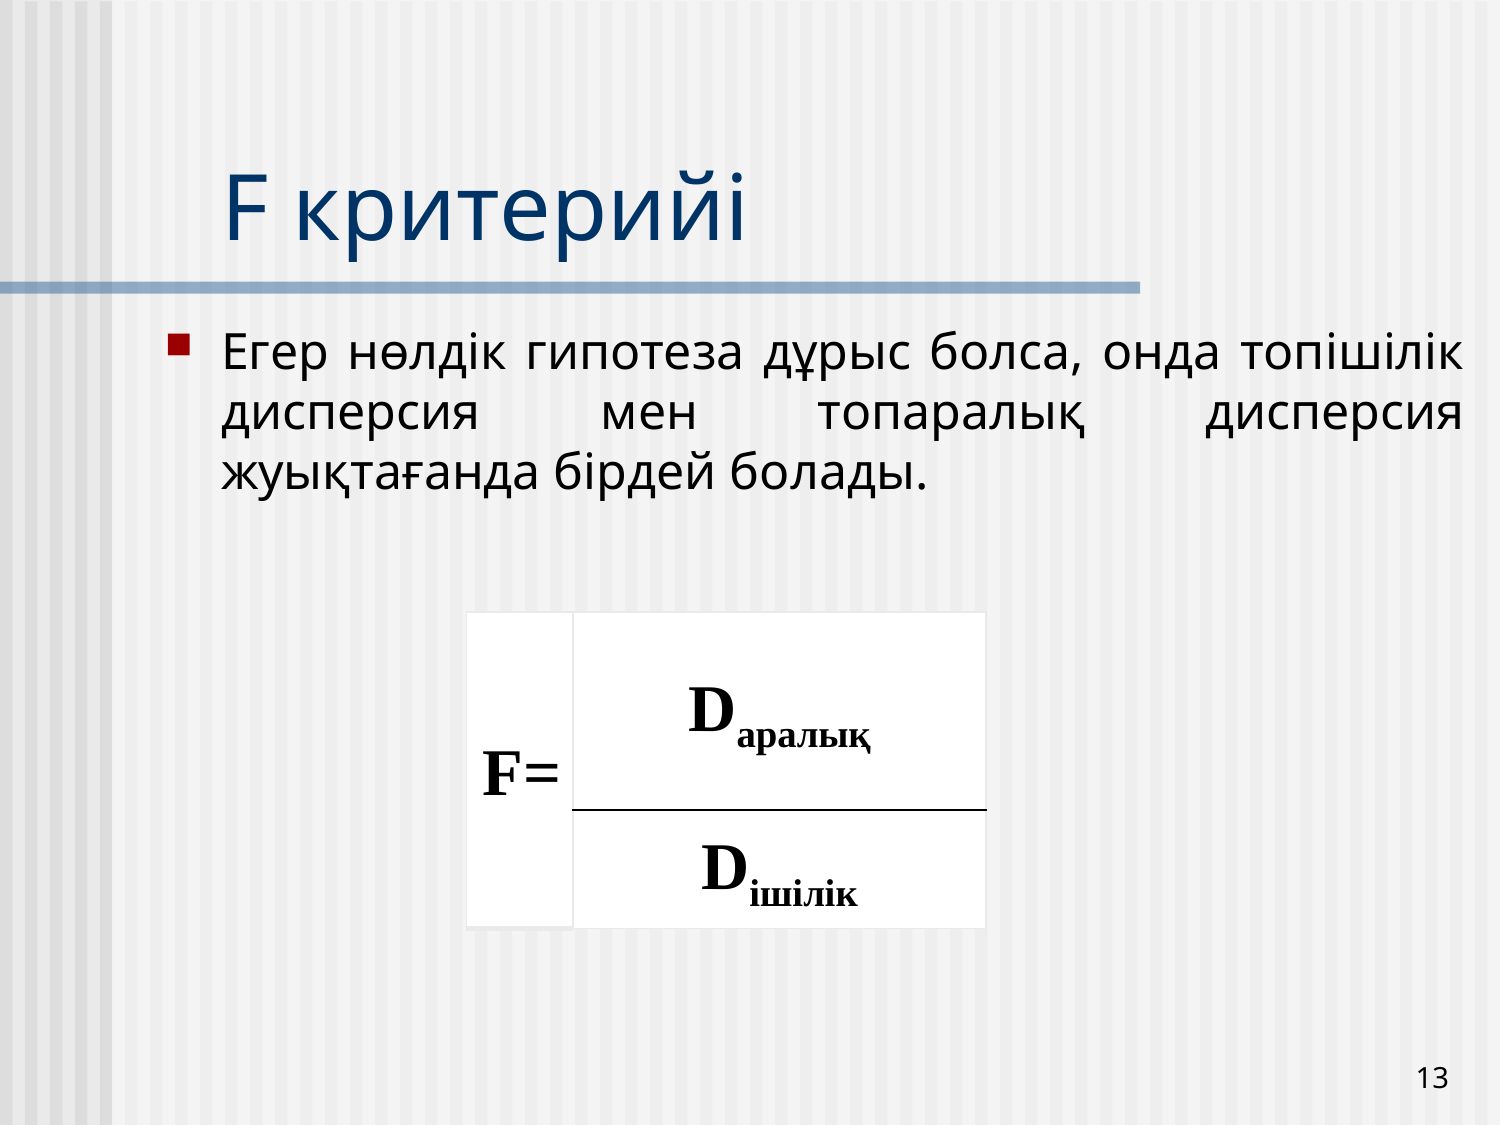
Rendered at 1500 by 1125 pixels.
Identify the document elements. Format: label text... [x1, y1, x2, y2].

title F критерийі [206, 139, 1483, 267]
table_header Dаралық [574, 613, 985, 809]
table_cell Dішілік [574, 811, 985, 928]
table_header F= [467, 613, 572, 926]
slide_number 13 [1151, 1031, 1465, 1107]
list Егер нөлдік гипотеза дұрыс болса, онда топішілік дисперсия мен топаралық дисперсия жуықтағанда бірдей болады. [149, 312, 1481, 1001]
